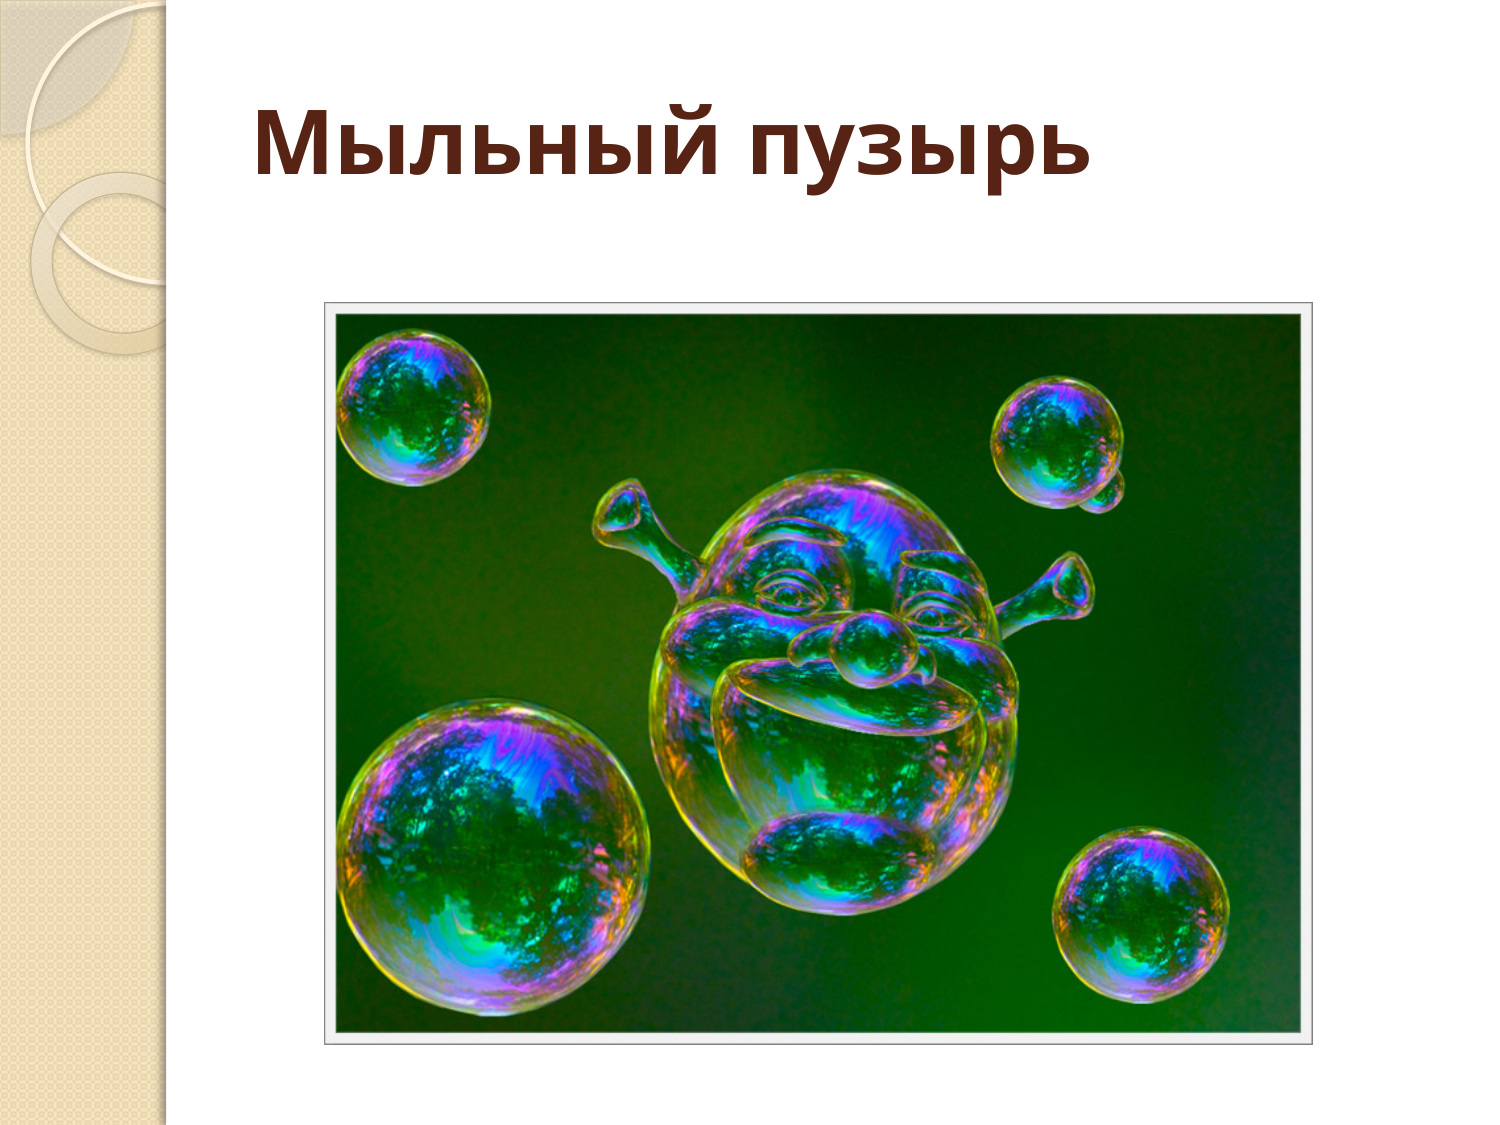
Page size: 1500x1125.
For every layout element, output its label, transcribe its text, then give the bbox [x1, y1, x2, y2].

title Мыльный пузырь [235, 45, 1466, 233]
picture [324, 302, 1313, 1045]
